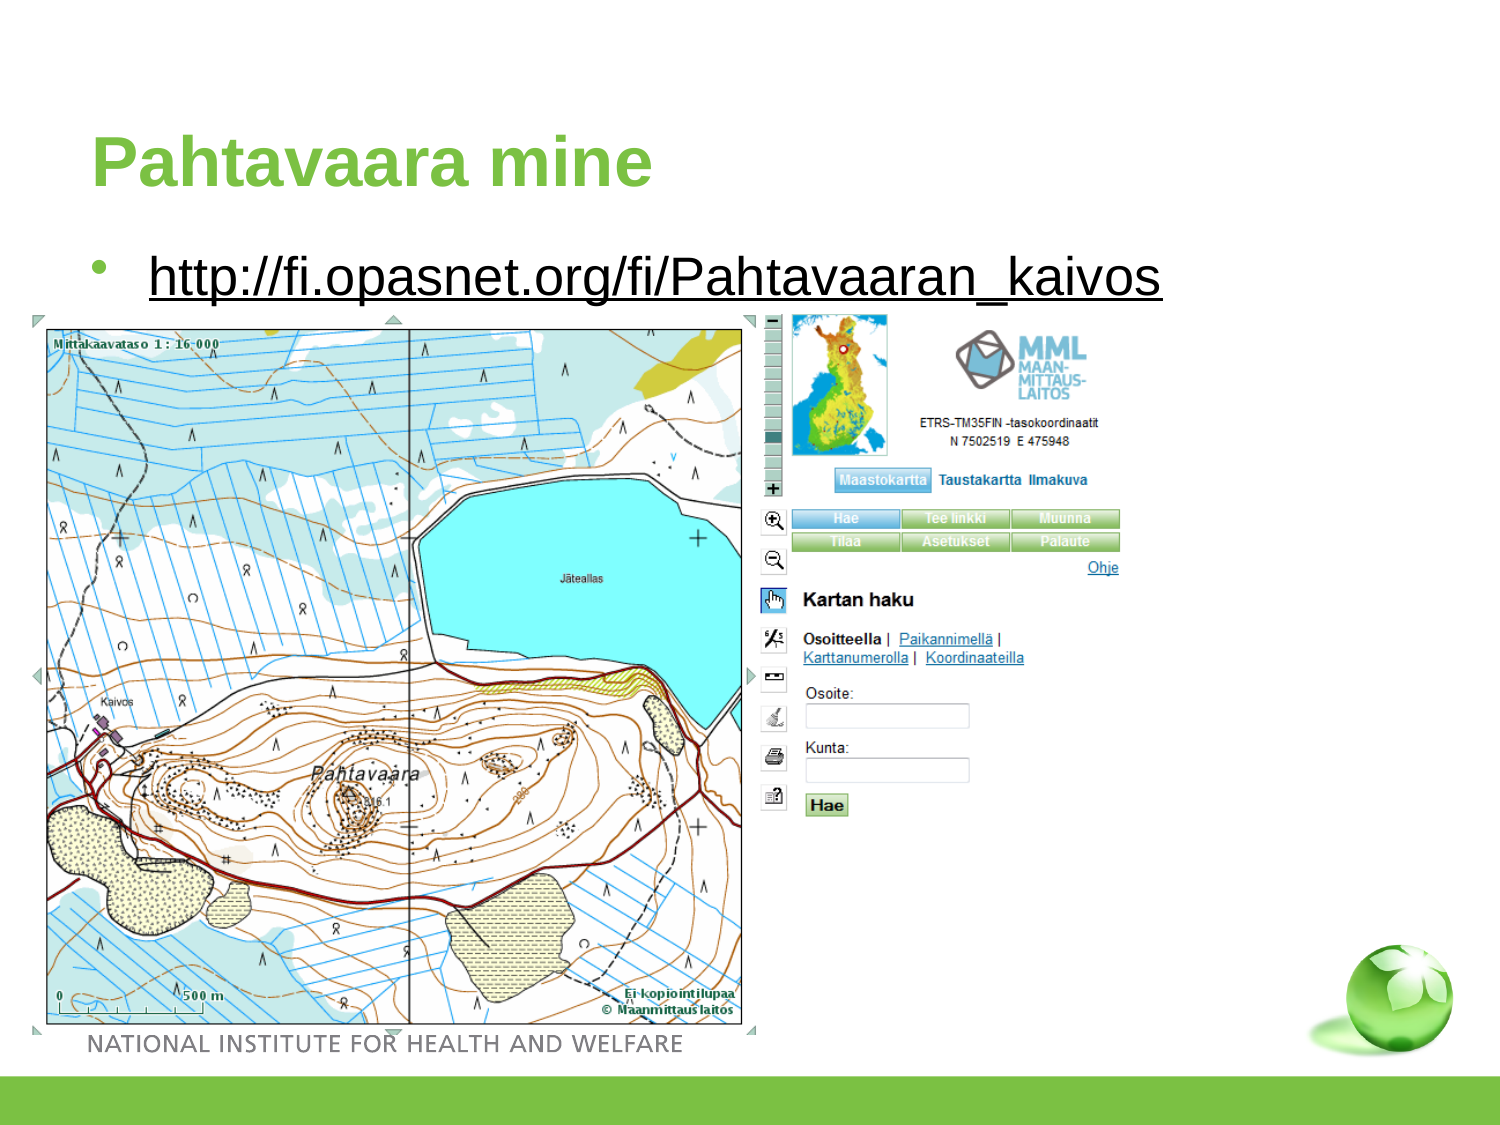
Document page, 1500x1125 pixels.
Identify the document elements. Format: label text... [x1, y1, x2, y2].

title Pahtavaara mine [76, 42, 1424, 208]
list http://fi.opasnet.org/fi/Pahtavaaran_kaivos [75, 243, 1424, 965]
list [29, 314, 1149, 1036]
picture [1294, 928, 1471, 1071]
